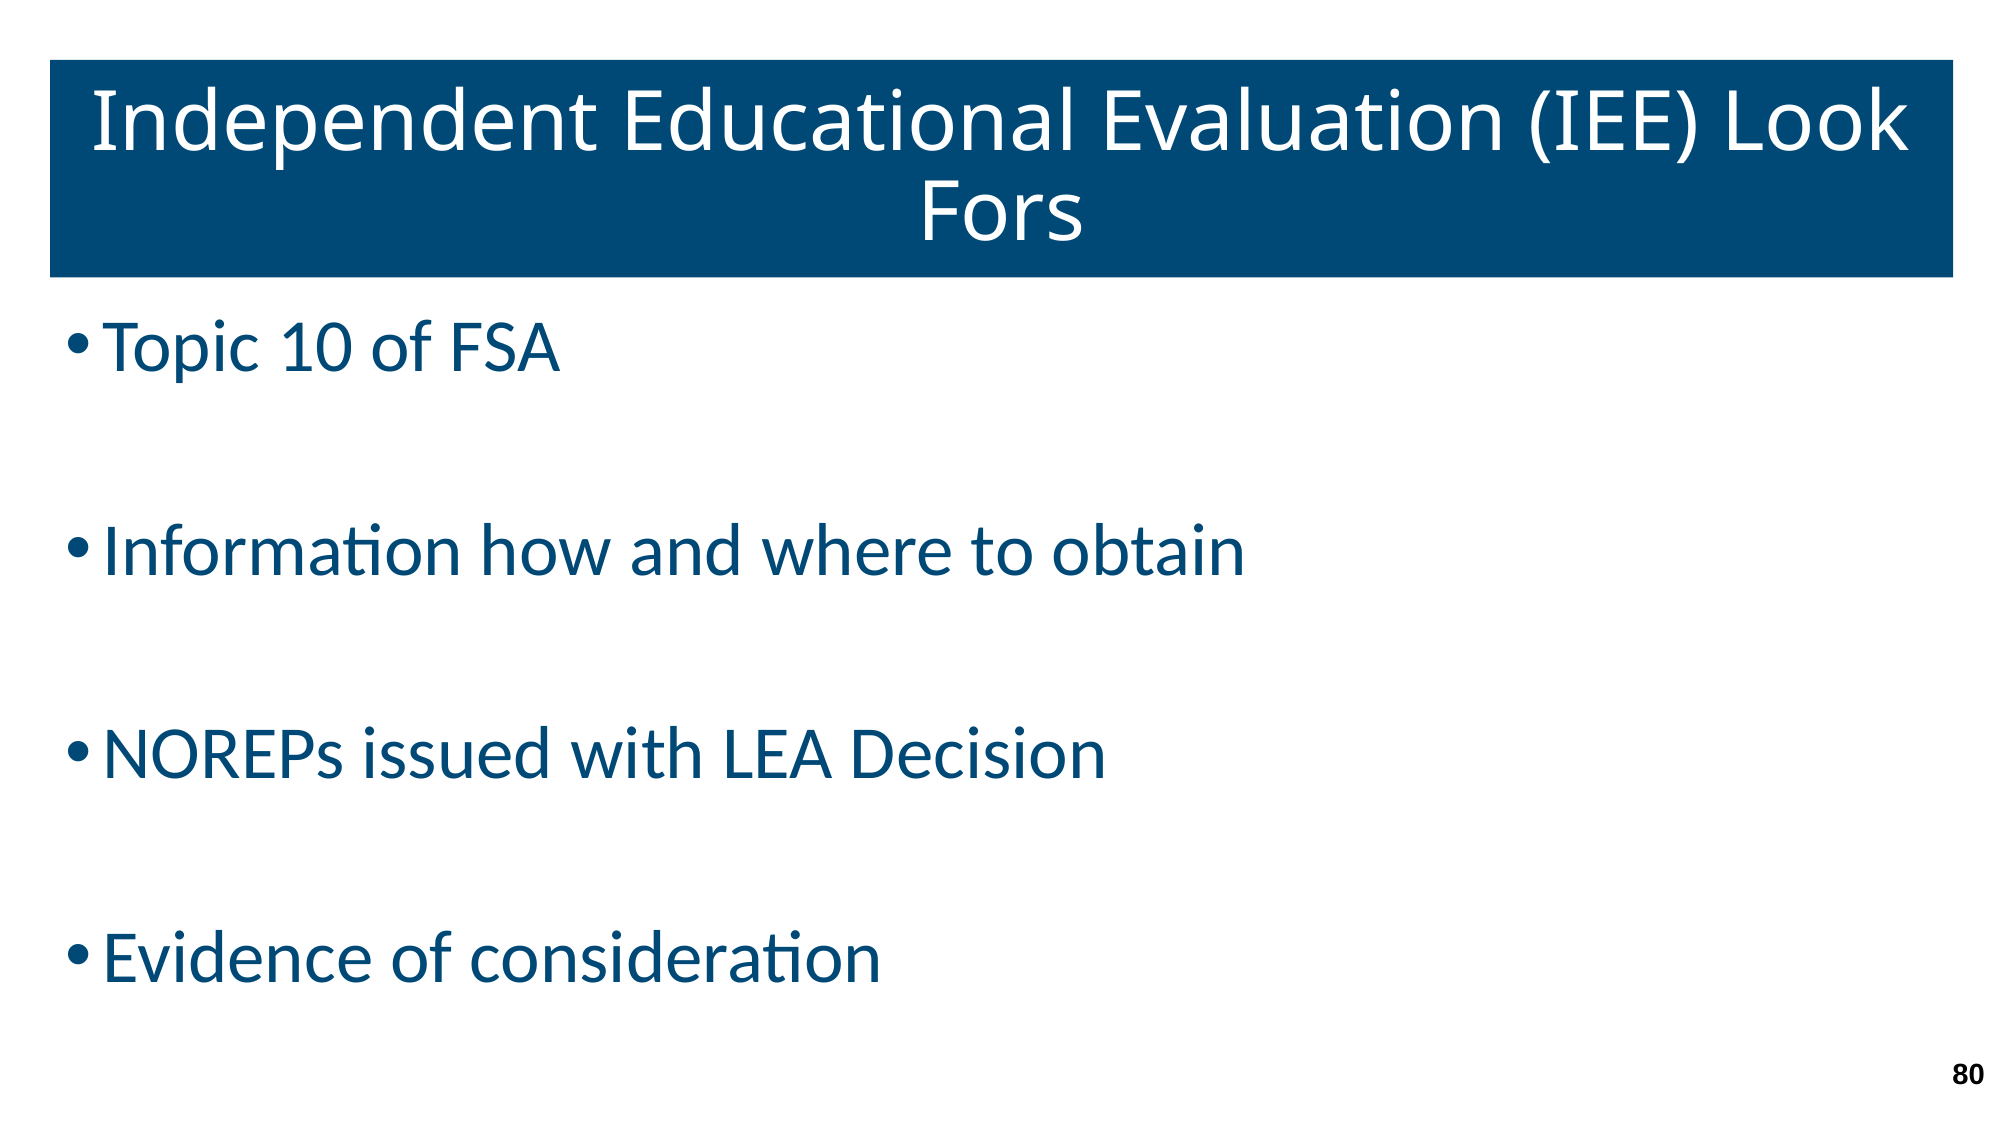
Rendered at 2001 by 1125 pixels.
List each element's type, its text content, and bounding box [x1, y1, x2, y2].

list Topic 10 of FSA Information how and where to obtain NOREPs issued with LEA Decision Evidence of consideration [50, 299, 1954, 1043]
title Independent Educational Evaluation (IEE) Look Fors [50, 59, 1954, 278]
slide_number 80 [1550, 1042, 2000, 1103]
